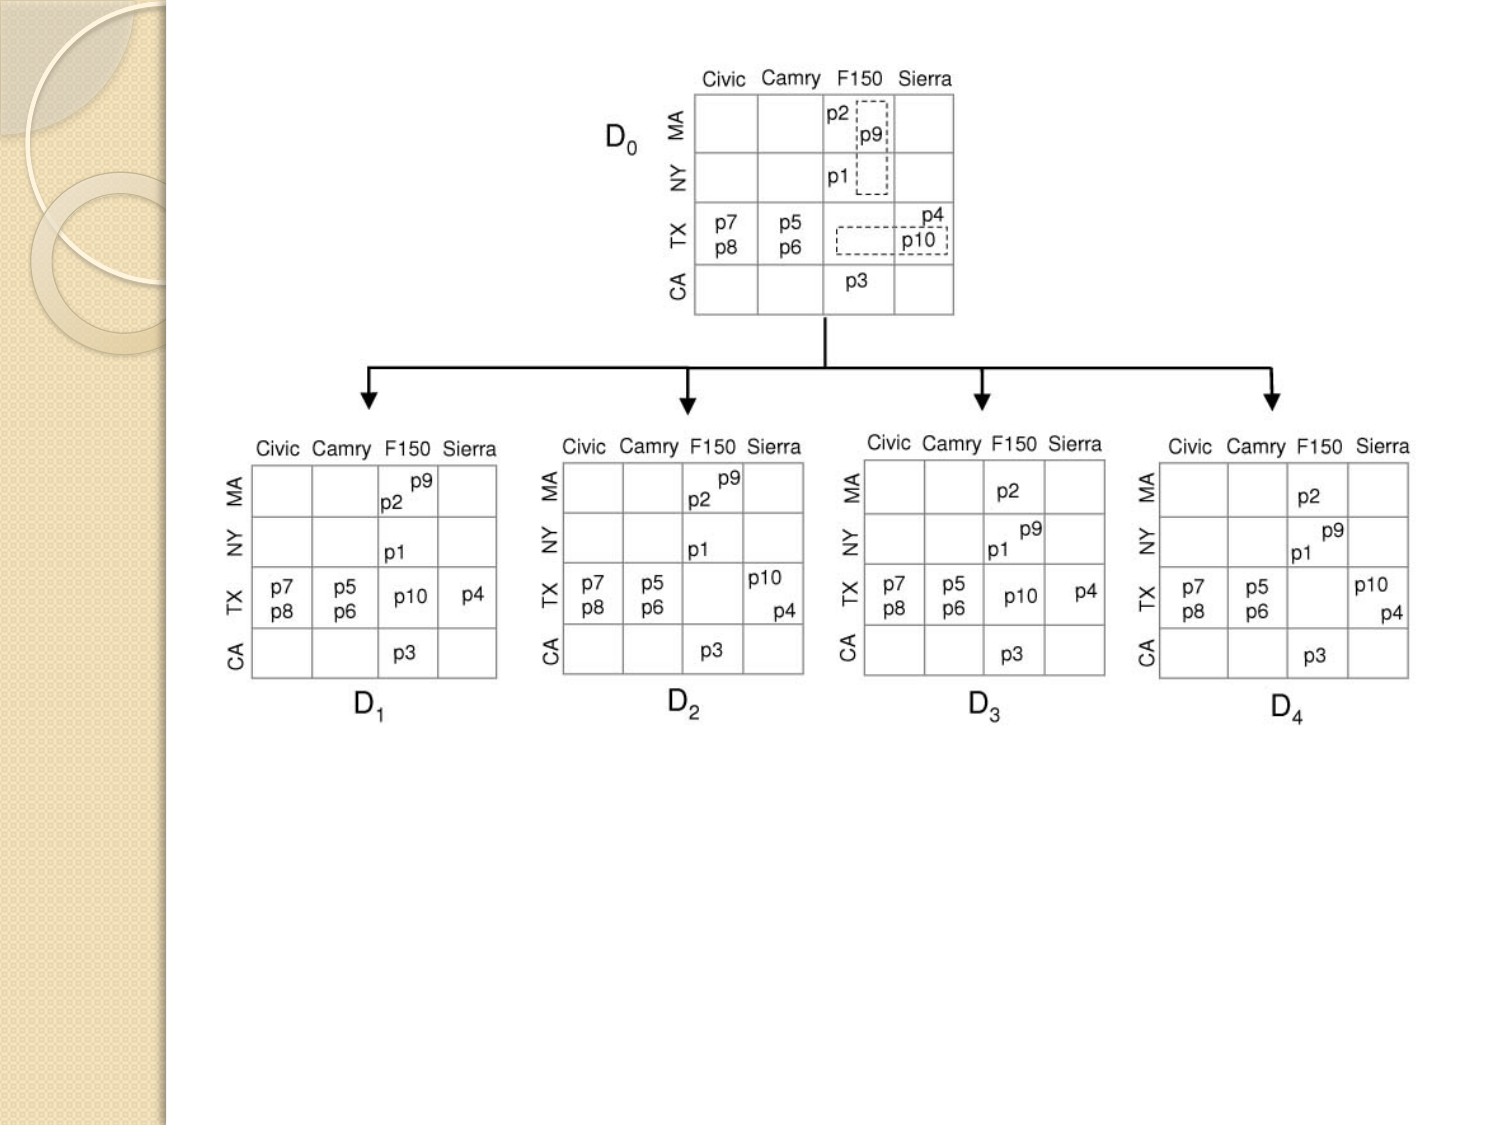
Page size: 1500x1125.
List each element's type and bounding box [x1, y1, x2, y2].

picture [206, 54, 1436, 729]
